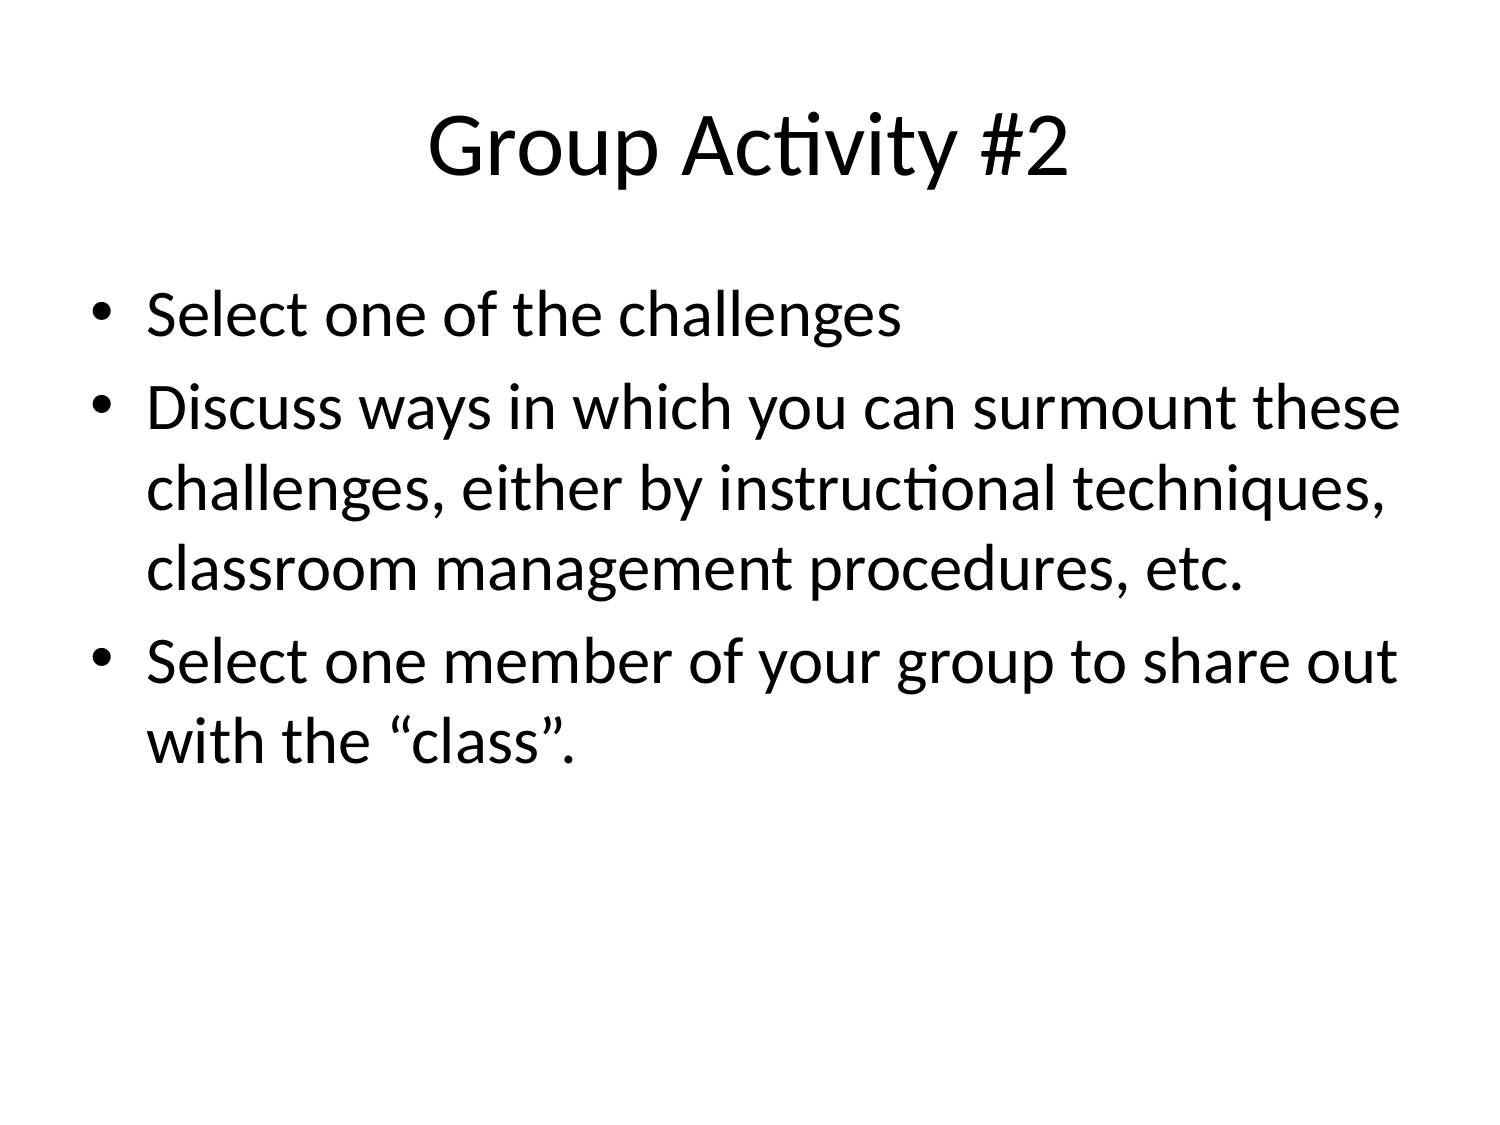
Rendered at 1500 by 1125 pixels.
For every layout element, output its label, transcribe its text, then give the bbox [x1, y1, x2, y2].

list Select one of the challenges Discuss ways in which you can surmount these challenges, either by instructional techniques, classroom management procedures, etc. Select one member of your group to share out with the “class”. [75, 262, 1425, 1005]
title Group Activity #2 [75, 45, 1425, 233]
